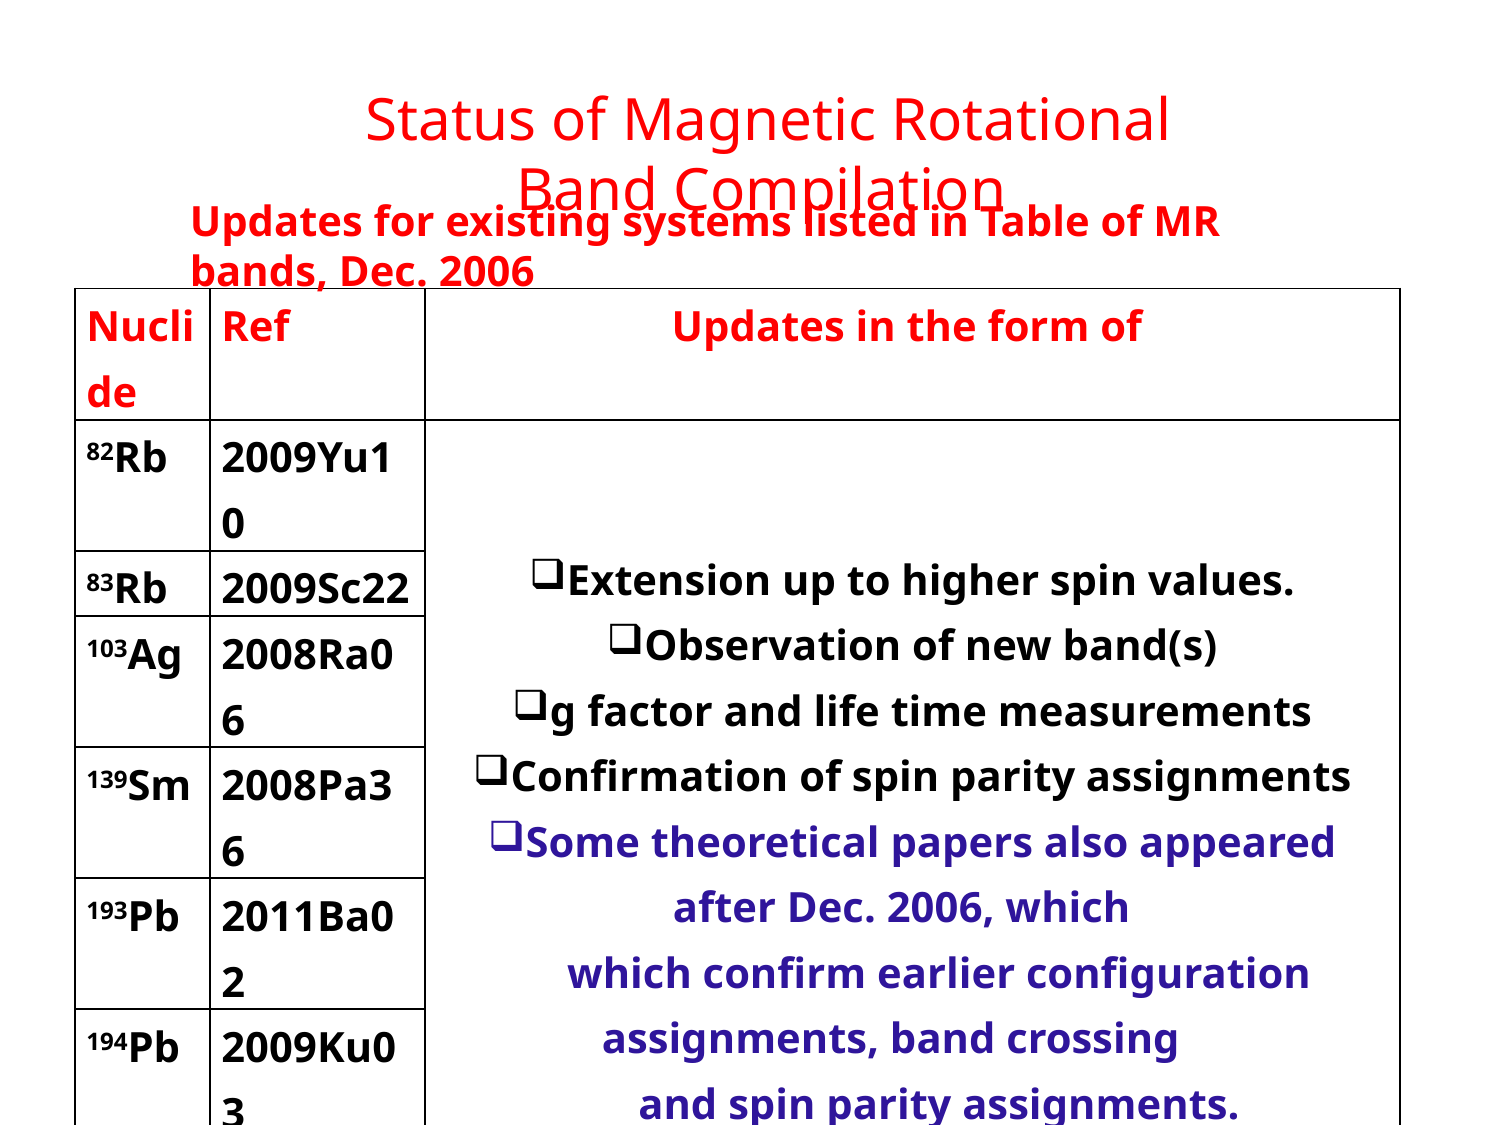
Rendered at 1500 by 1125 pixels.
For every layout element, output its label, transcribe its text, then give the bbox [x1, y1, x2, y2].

text_box Status of Magnetic Rotational Band Compilation [312, 74, 1225, 230]
table_cell 103Ag [76, 617, 209, 746]
table_header Updates in the form of [426, 289, 1399, 419]
text_box Updates for existing systems listed in Table of MR bands, Dec. 2006 [174, 187, 1338, 303]
table_cell 82Rb [76, 421, 209, 550]
table_header Ref [211, 303, 424, 419]
table_cell 139Sm [76, 748, 209, 877]
table_cell 2009Ku03 [211, 1010, 424, 1125]
table_cell 193Pb [76, 879, 209, 1008]
table_cell 2009Sc22 [211, 552, 424, 615]
table_cell Extension up to higher spin values. Observation of new band(s) g factor and life time measurements Confirmation of spin parity assignments Some theoretical papers also appeared after Dec. 2006, which which confirm earlier configuration assignments, band crossing and spin parity assignments. [426, 421, 1399, 1125]
table_cell 2008Ra06 [211, 617, 424, 746]
table_header Nuclide [76, 289, 209, 419]
table_cell 2009Yu10 [211, 421, 424, 550]
table_cell 2008Pa36 [211, 748, 424, 877]
table_cell 2011Ba02 [211, 879, 424, 1008]
table_cell 83Rb [76, 552, 209, 615]
table_cell 194Pb [76, 1010, 209, 1125]
